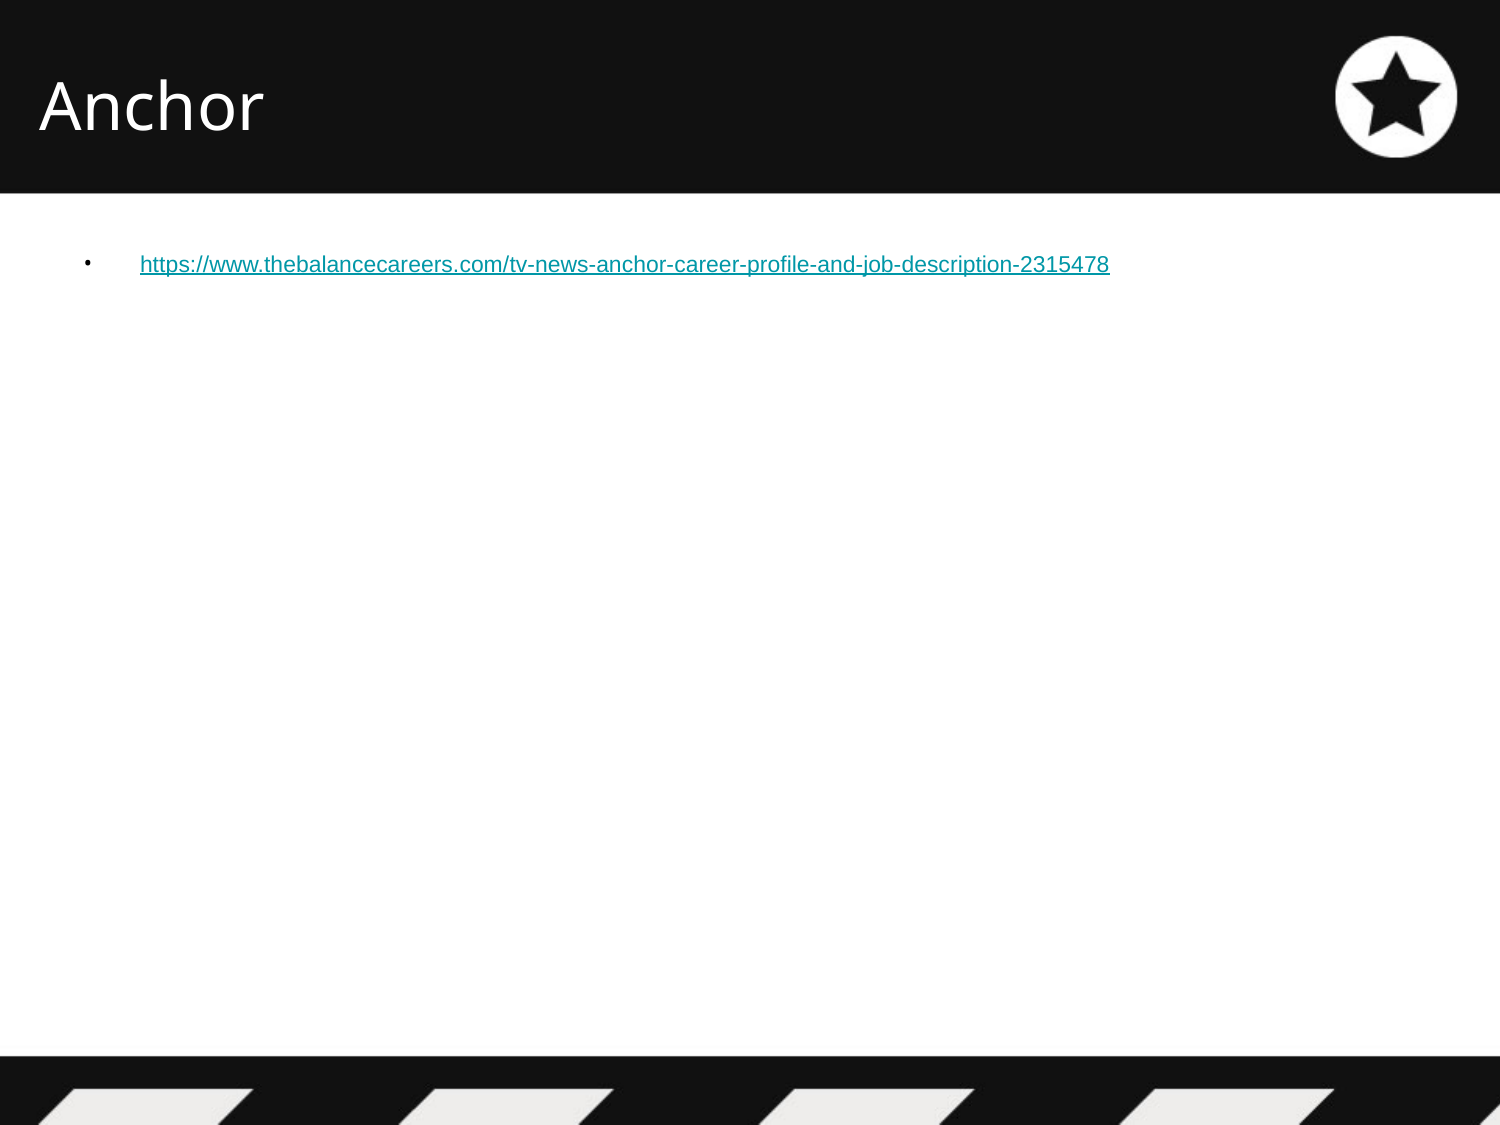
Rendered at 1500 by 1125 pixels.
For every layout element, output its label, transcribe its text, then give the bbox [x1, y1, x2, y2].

list https://www.thebalancecareers.com/tv-news-anchor-career-profile-and-job-description-2315478 [50, 237, 1438, 1038]
picture [0, 0, 1500, 1125]
title Anchor [24, 24, 1275, 175]
